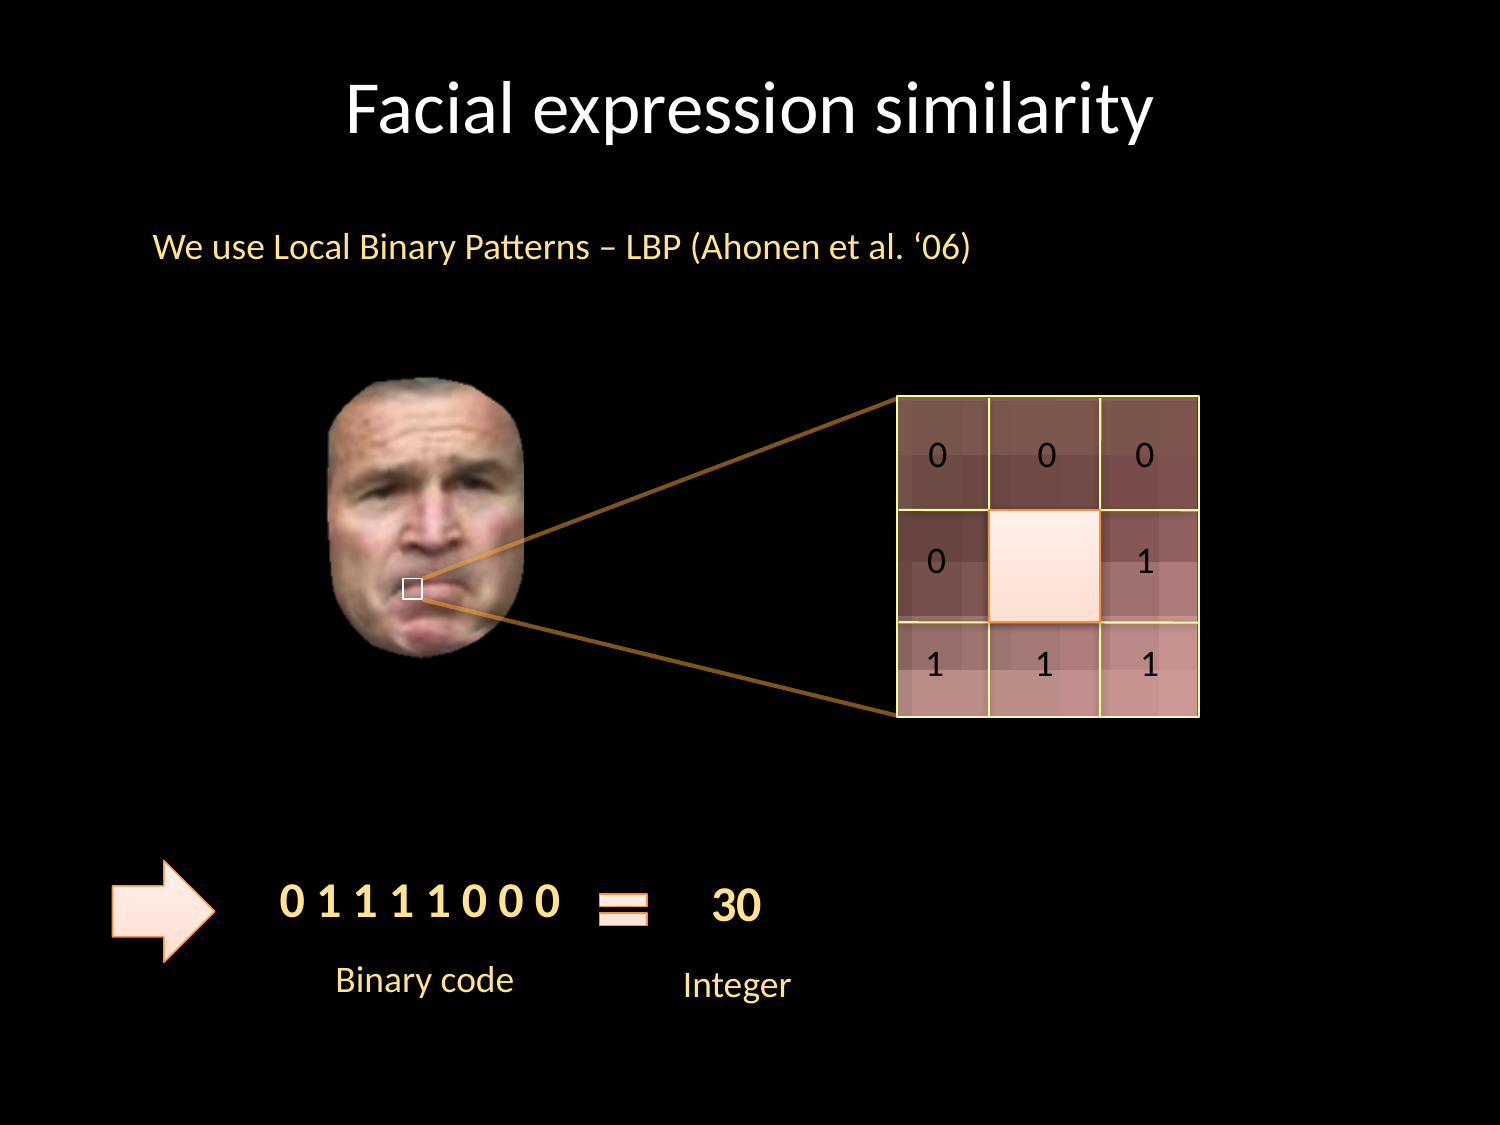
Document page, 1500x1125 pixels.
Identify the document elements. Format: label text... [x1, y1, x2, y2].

text_box We use Local Binary Patterns – LBP (Ahonen et al. ‘06) [138, 214, 996, 275]
title Facial expression similarity [75, 10, 1425, 198]
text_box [422, 398, 894, 716]
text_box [590, 864, 809, 1013]
picture [324, 374, 526, 663]
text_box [112, 860, 581, 1009]
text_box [897, 396, 1199, 717]
